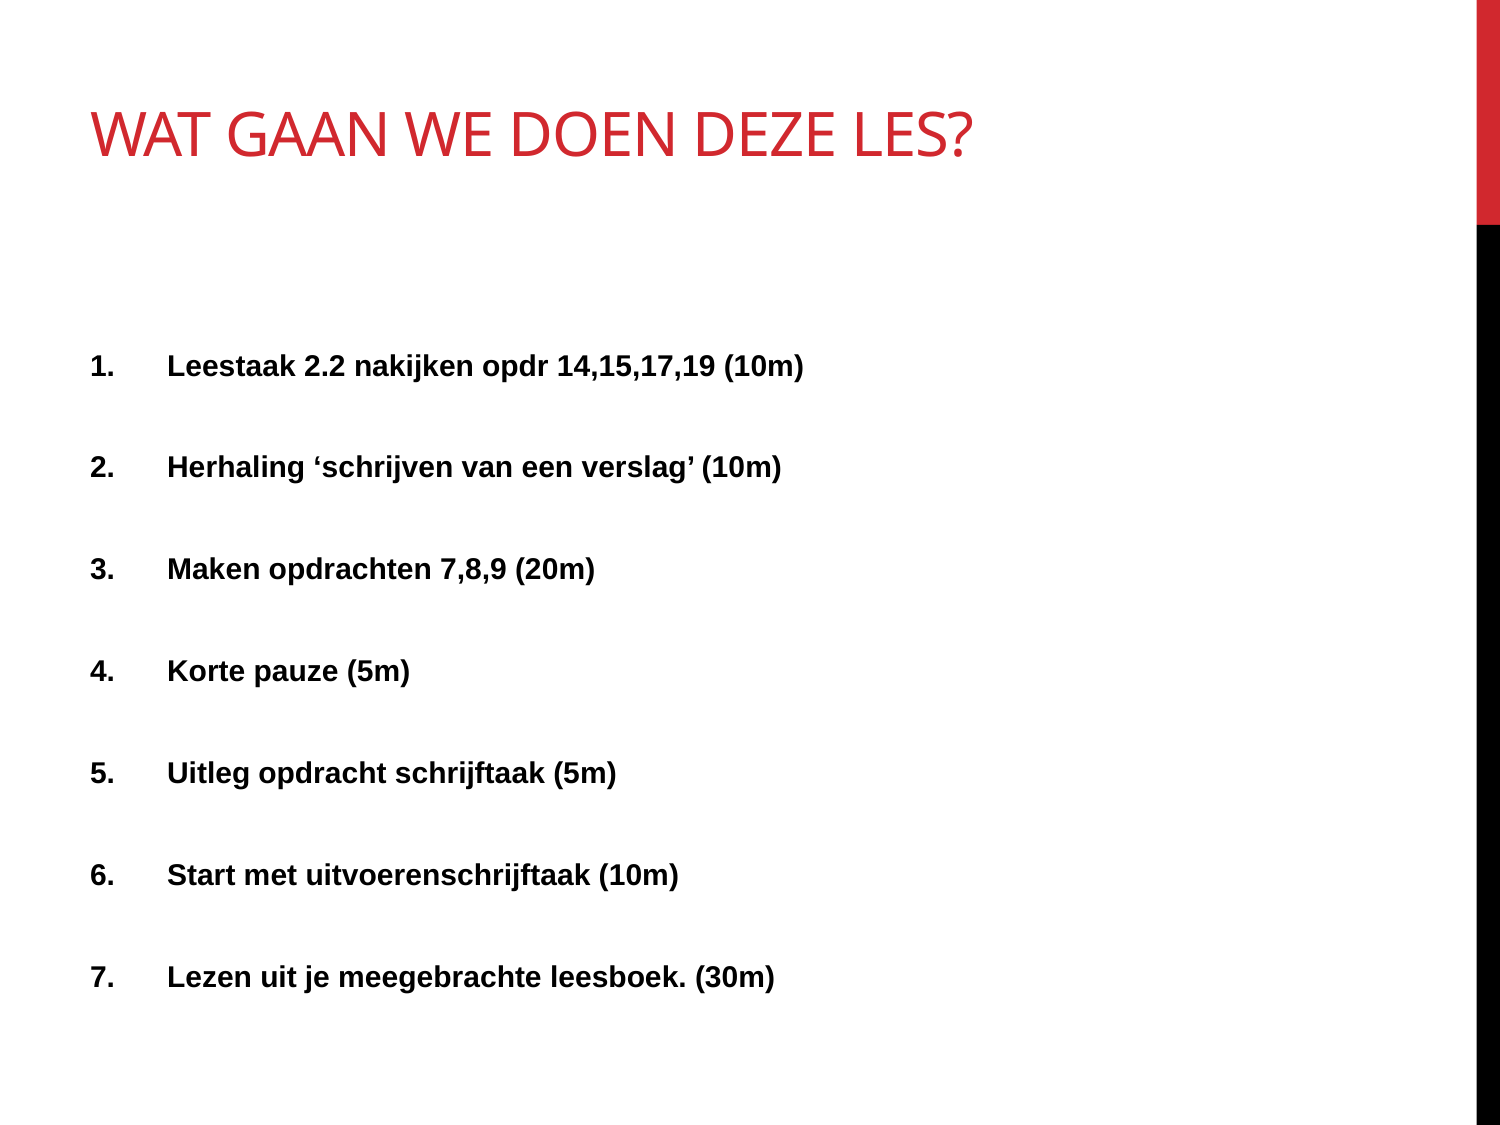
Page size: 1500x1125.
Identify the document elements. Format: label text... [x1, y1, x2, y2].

list Leestaak 2.2 nakijken opdr 14,15,17,19 (10m) Herhaling ‘schrijven van een verslag’ (10m) Maken opdrachten 7,8,9 (20m) Korte pauze (5m) Uitleg opdracht schrijftaak (5m) Start met uitvoerenschrijftaak (10m) Lezen uit je meegebrachte leesboek. (30m) [75, 287, 1325, 1005]
title Wat gaan we doen deze les? [75, 25, 1025, 250]
